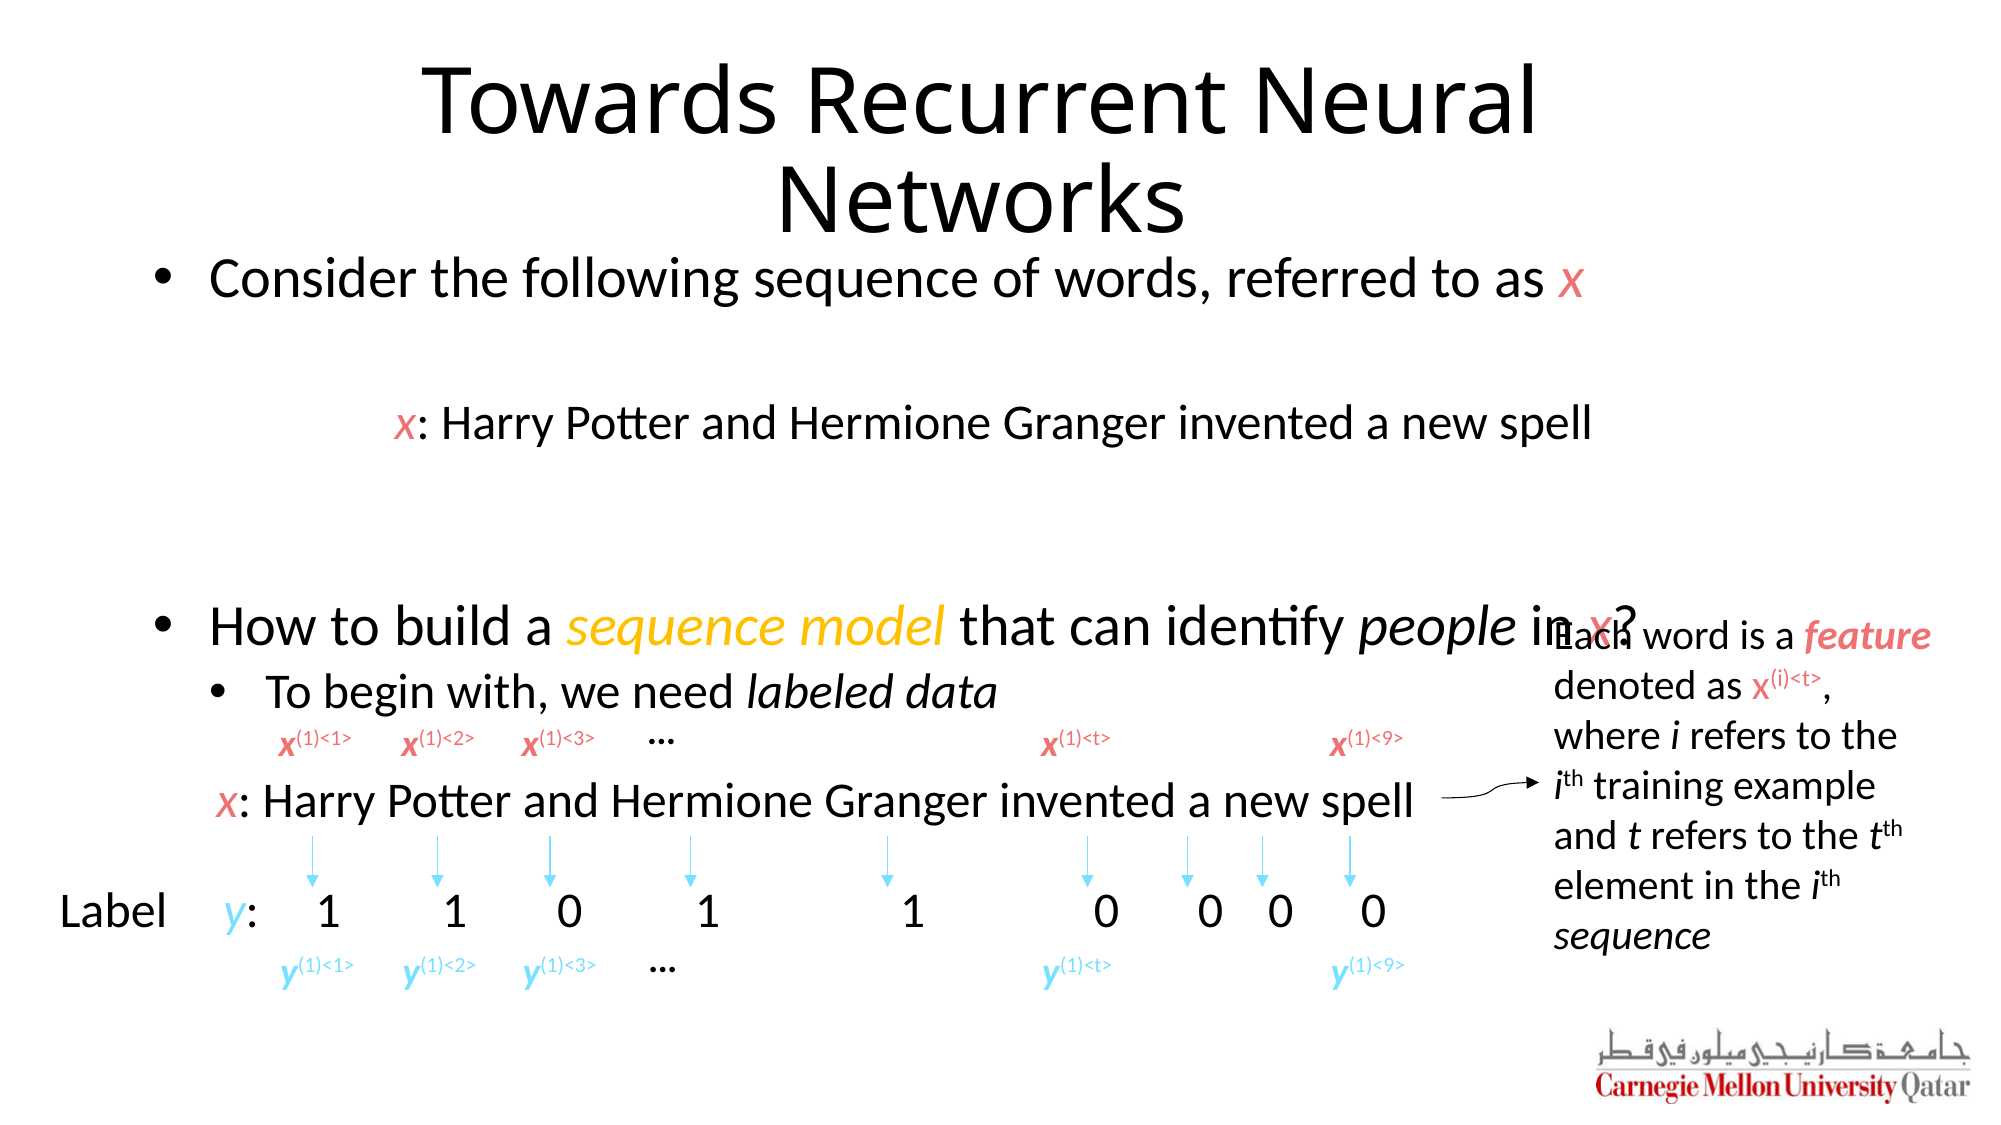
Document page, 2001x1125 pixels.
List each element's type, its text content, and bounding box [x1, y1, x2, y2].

picture [1596, 1027, 1971, 1104]
text_box x(1)<9> [1315, 712, 1419, 772]
text_box y(1)<t> [1027, 939, 1128, 1000]
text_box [312, 836, 1350, 888]
text_box x: Harry Potter and Hermione Granger invented a new spell [379, 381, 1621, 457]
list Consider the following sequence of words, referred to as x How to build a sequence model that can identify people in x? To begin with, we need labeled data [138, 239, 1963, 983]
text_box x(1)<3> [506, 712, 611, 772]
text_box y(1)<2> [387, 939, 492, 1000]
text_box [1449, 784, 1537, 799]
text_box … [634, 699, 691, 760]
text_box x(1)<2> [386, 712, 491, 772]
text_box x(1)<1> [263, 712, 368, 772]
text_box x(1)<t> [1026, 712, 1127, 772]
text_box y(1)<9> [1315, 939, 1420, 1000]
title Towards Recurrent Neural Networks [288, 45, 1675, 263]
text_box Label [44, 870, 183, 945]
text_box y(1)<1> [265, 939, 370, 1000]
text_box y(1)<3> [507, 939, 612, 1000]
text_box Each word is a feature denoted as x(i)<t>, where i refers to the ith training example and t refers to the tth element in the ith sequence [1538, 600, 1947, 965]
text_box y: 1 1 0 1 1 0 0 0 0 [208, 870, 1435, 945]
text_box … [635, 927, 692, 987]
text_box x: Harry Potter and Hermione Granger invented a new spell [201, 760, 1442, 836]
